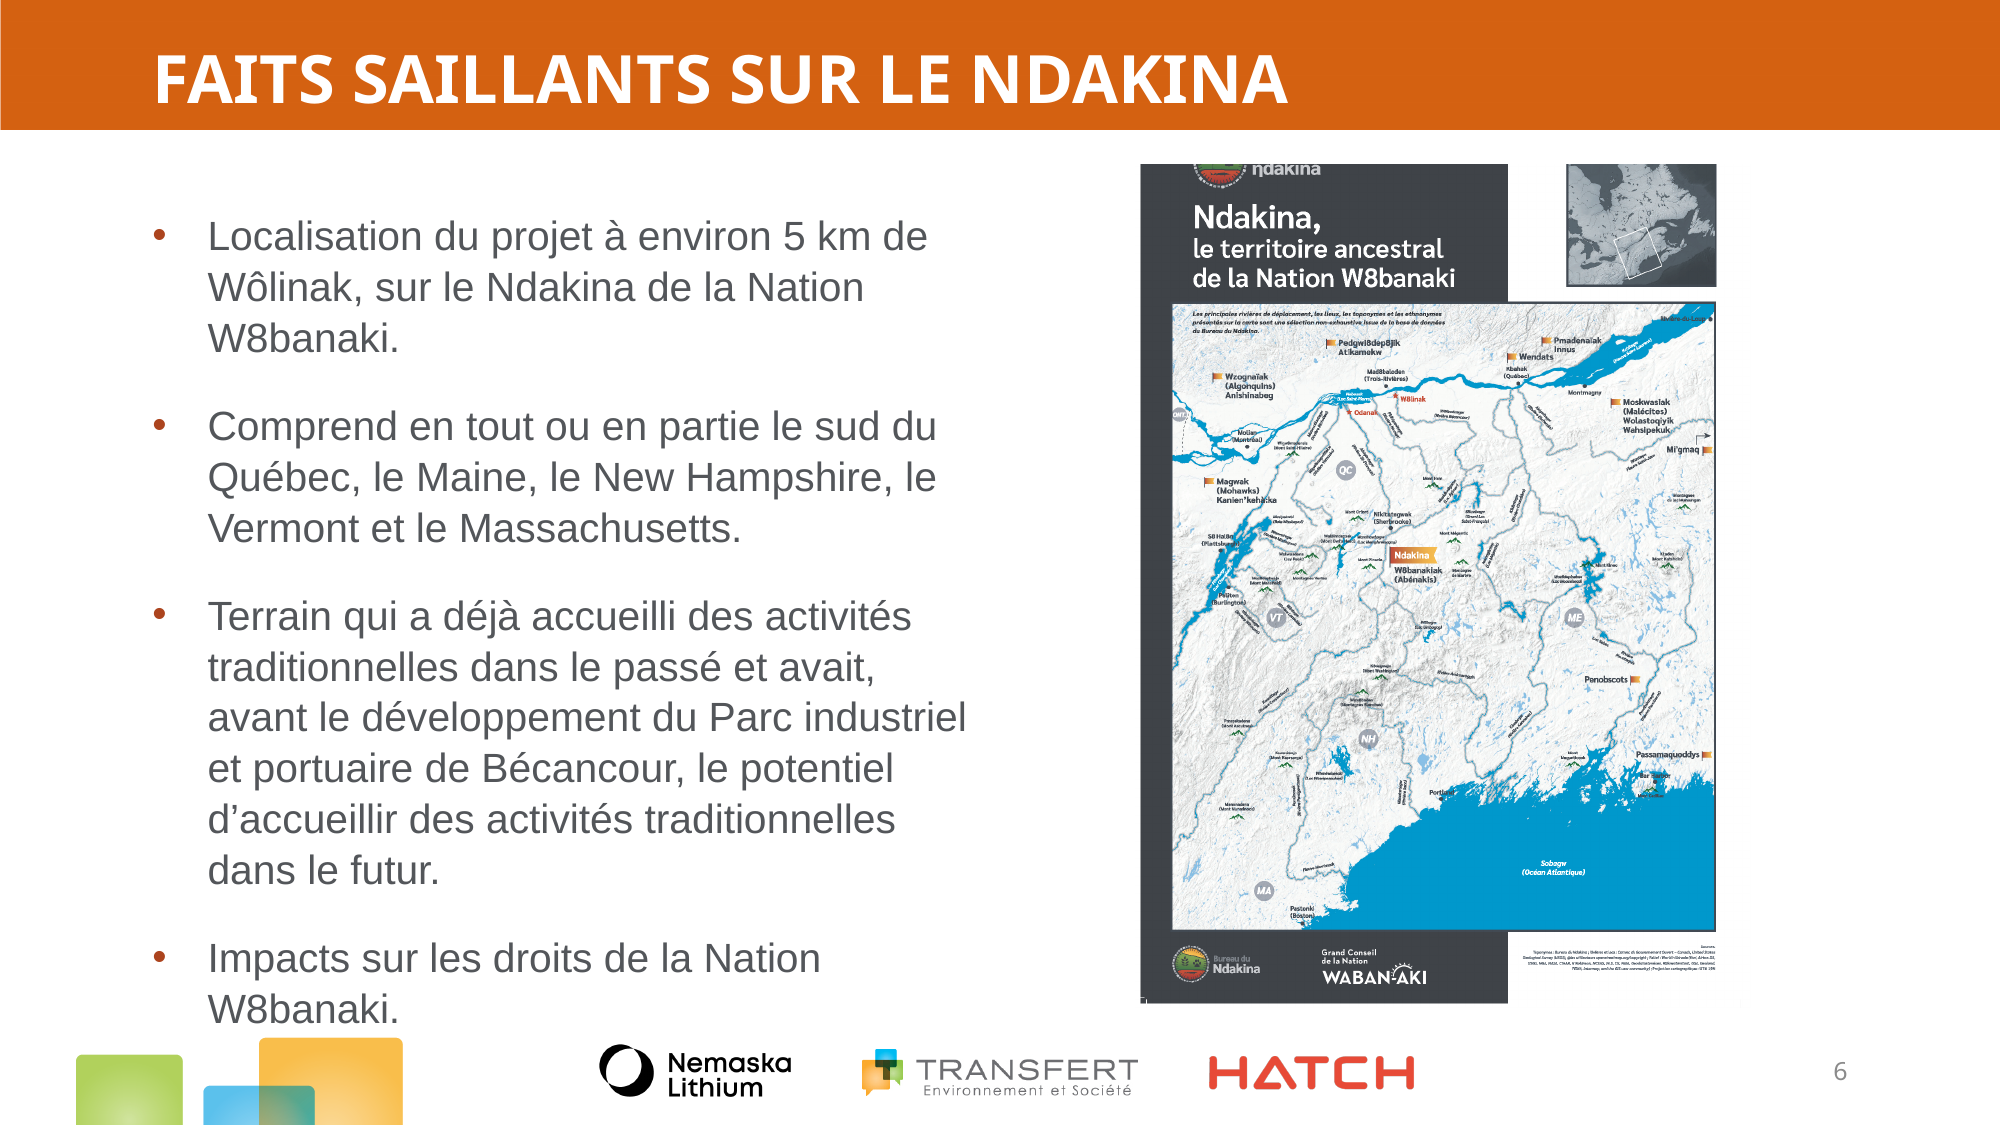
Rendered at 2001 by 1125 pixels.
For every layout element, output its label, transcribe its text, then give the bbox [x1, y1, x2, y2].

picture [840, 1031, 1160, 1114]
picture [1209, 1056, 1412, 1090]
picture [1135, 164, 1751, 1008]
title Faits saillants sur le ndakina [137, 35, 1863, 130]
slide_number 6 [1412, 1042, 1863, 1103]
picture [0, 0, 2000, 130]
list Localisation du projet à environ 5 km de Wôlinak, sur le Ndakina de la Nation W8banaki. Comprend en tout ou en partie le sud du Québec, le Maine, le New Hampshire, le Vermont et le Massachusetts. Terrain qui a déjà accueilli des activités traditionnelles dans le passé et avait, avant le développement du Parc industriel et portuaire de Bécancour, le potentiel d’accueillir des activités traditionnelles dans le futur. Impacts sur les droits de la Nation W8banaki. [137, 200, 1000, 1043]
picture [54, 992, 455, 1125]
